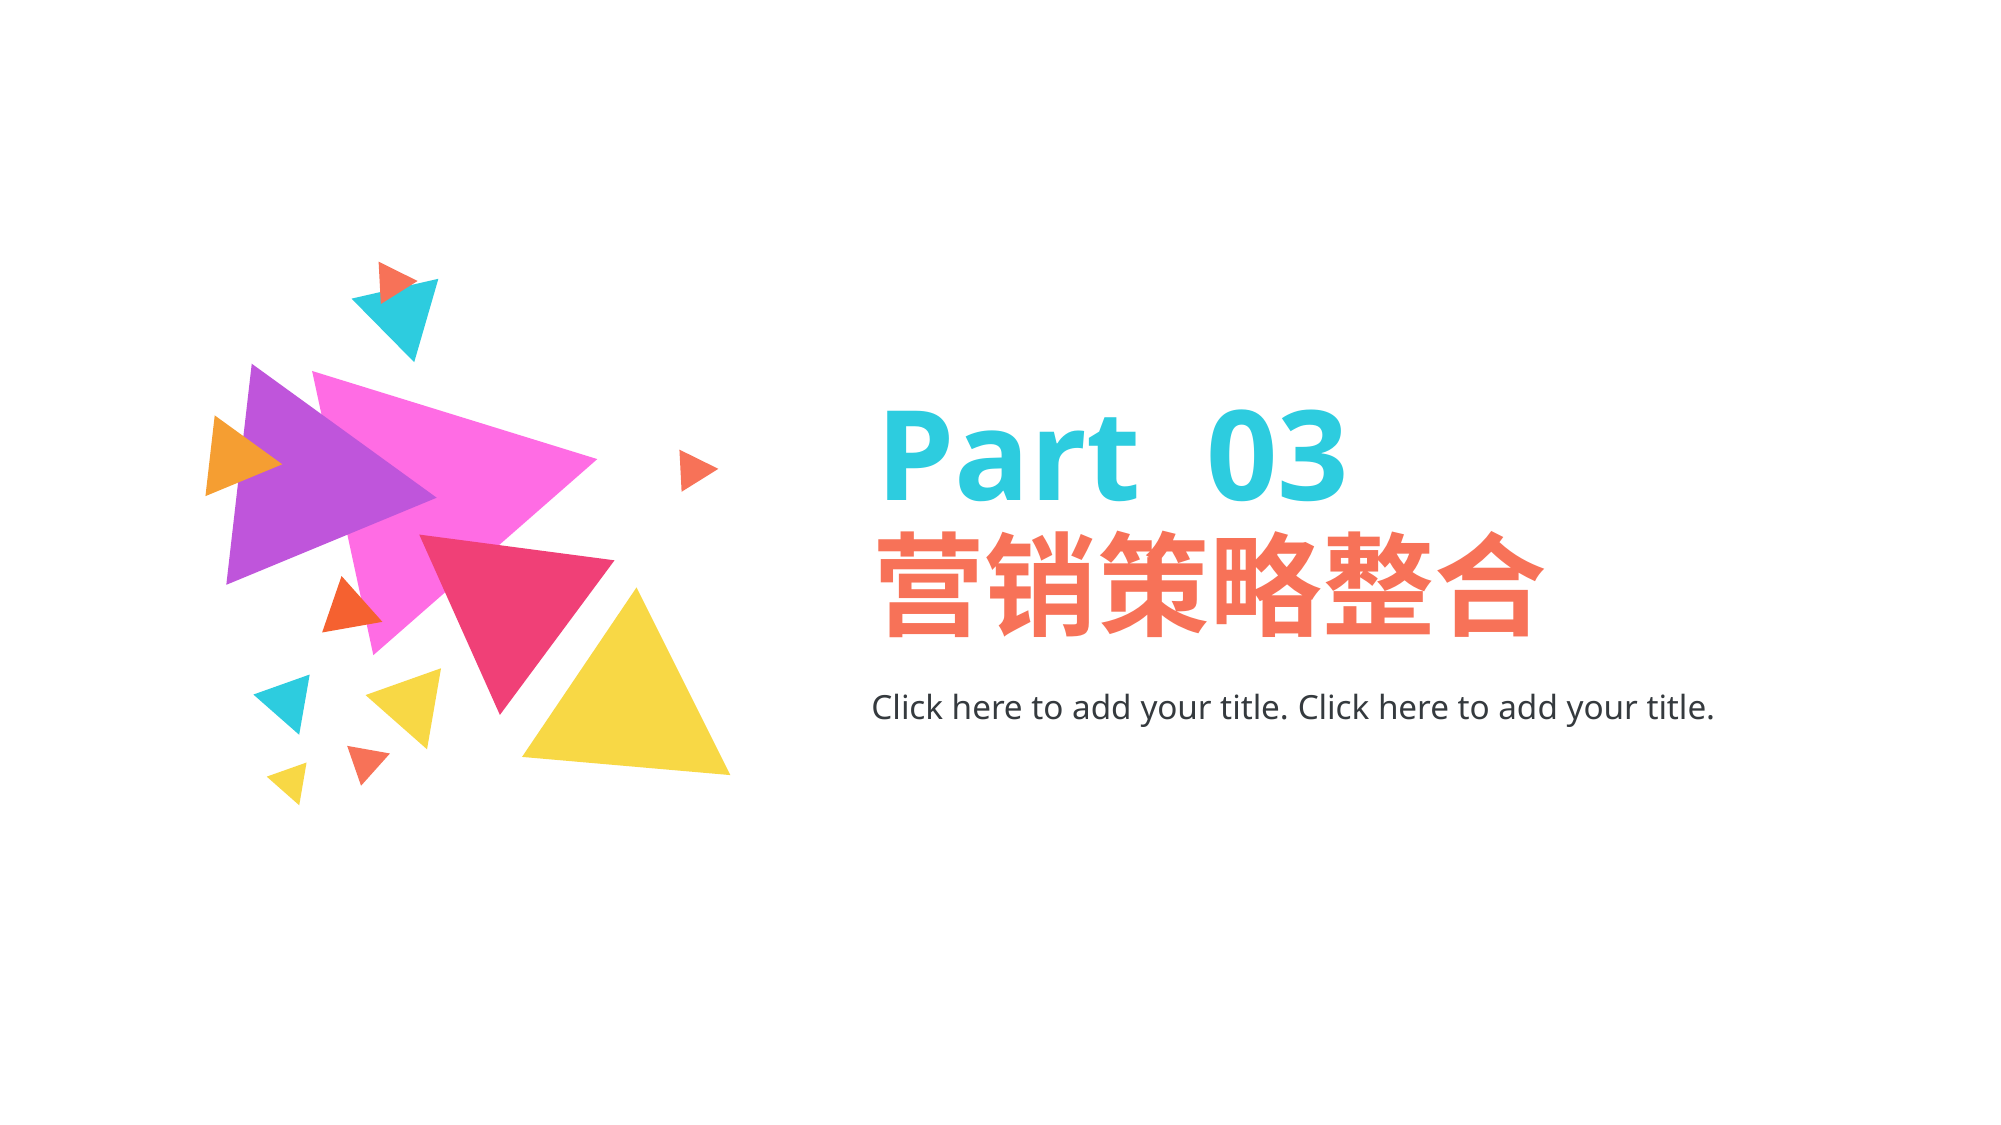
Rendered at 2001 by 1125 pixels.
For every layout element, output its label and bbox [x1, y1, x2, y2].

text_box [520, 585, 733, 777]
text_box [345, 744, 392, 788]
text_box [349, 277, 440, 365]
text_box [377, 259, 420, 306]
text_box [204, 413, 285, 498]
text_box [320, 574, 385, 634]
text_box [264, 760, 308, 808]
text_box [251, 672, 312, 737]
text_box [225, 361, 439, 587]
text_box [363, 666, 443, 752]
text_box [310, 369, 600, 658]
text_box [678, 447, 721, 494]
text_box [417, 533, 617, 717]
text_box [856, 368, 1880, 735]
